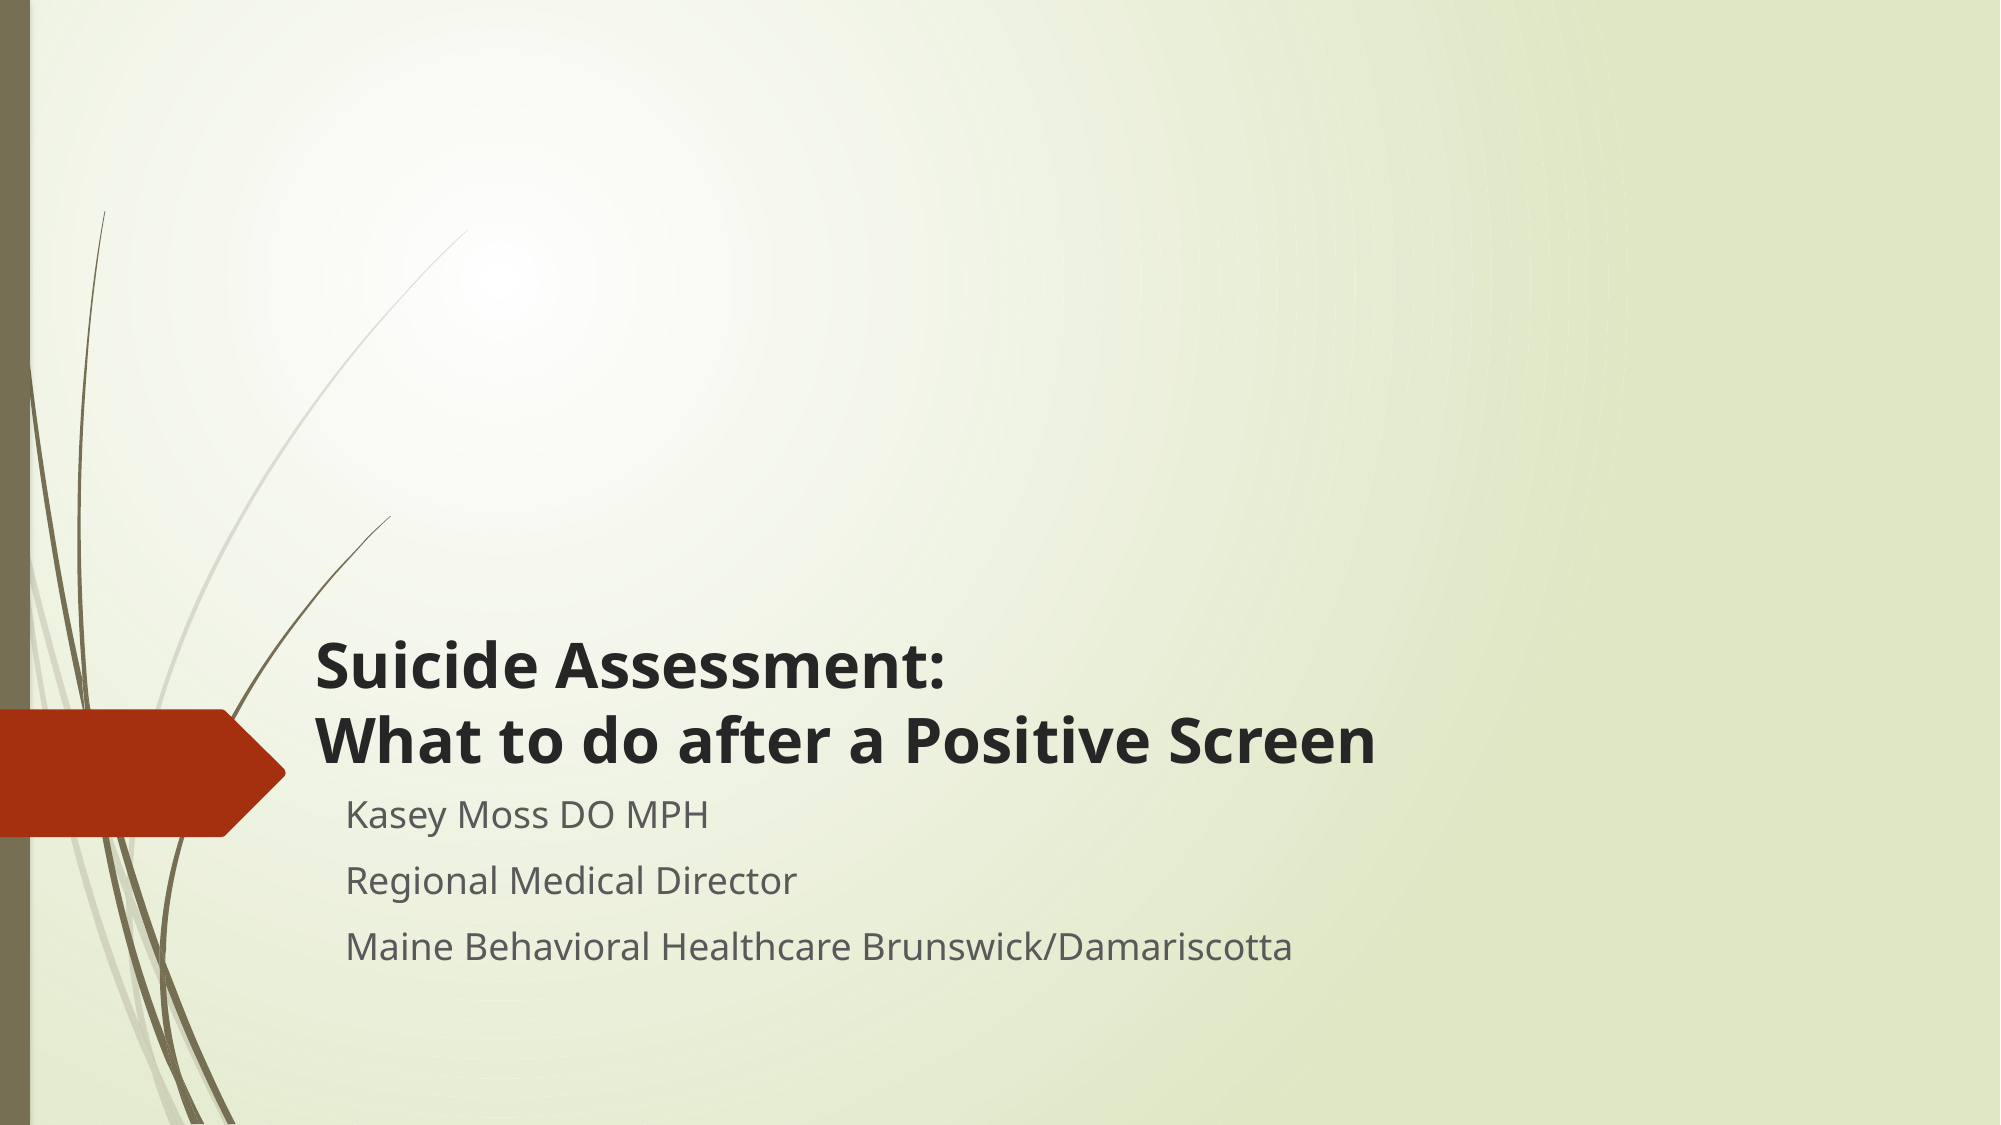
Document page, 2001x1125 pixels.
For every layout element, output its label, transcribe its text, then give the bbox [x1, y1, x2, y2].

title Suicide Assessment: What to do after a Positive Screen [300, 233, 2000, 784]
subtitle Kasey Moss DO MPH Regional Medical Director Maine Behavioral Healthcare Brunswick/Damariscotta [330, 783, 1888, 1001]
